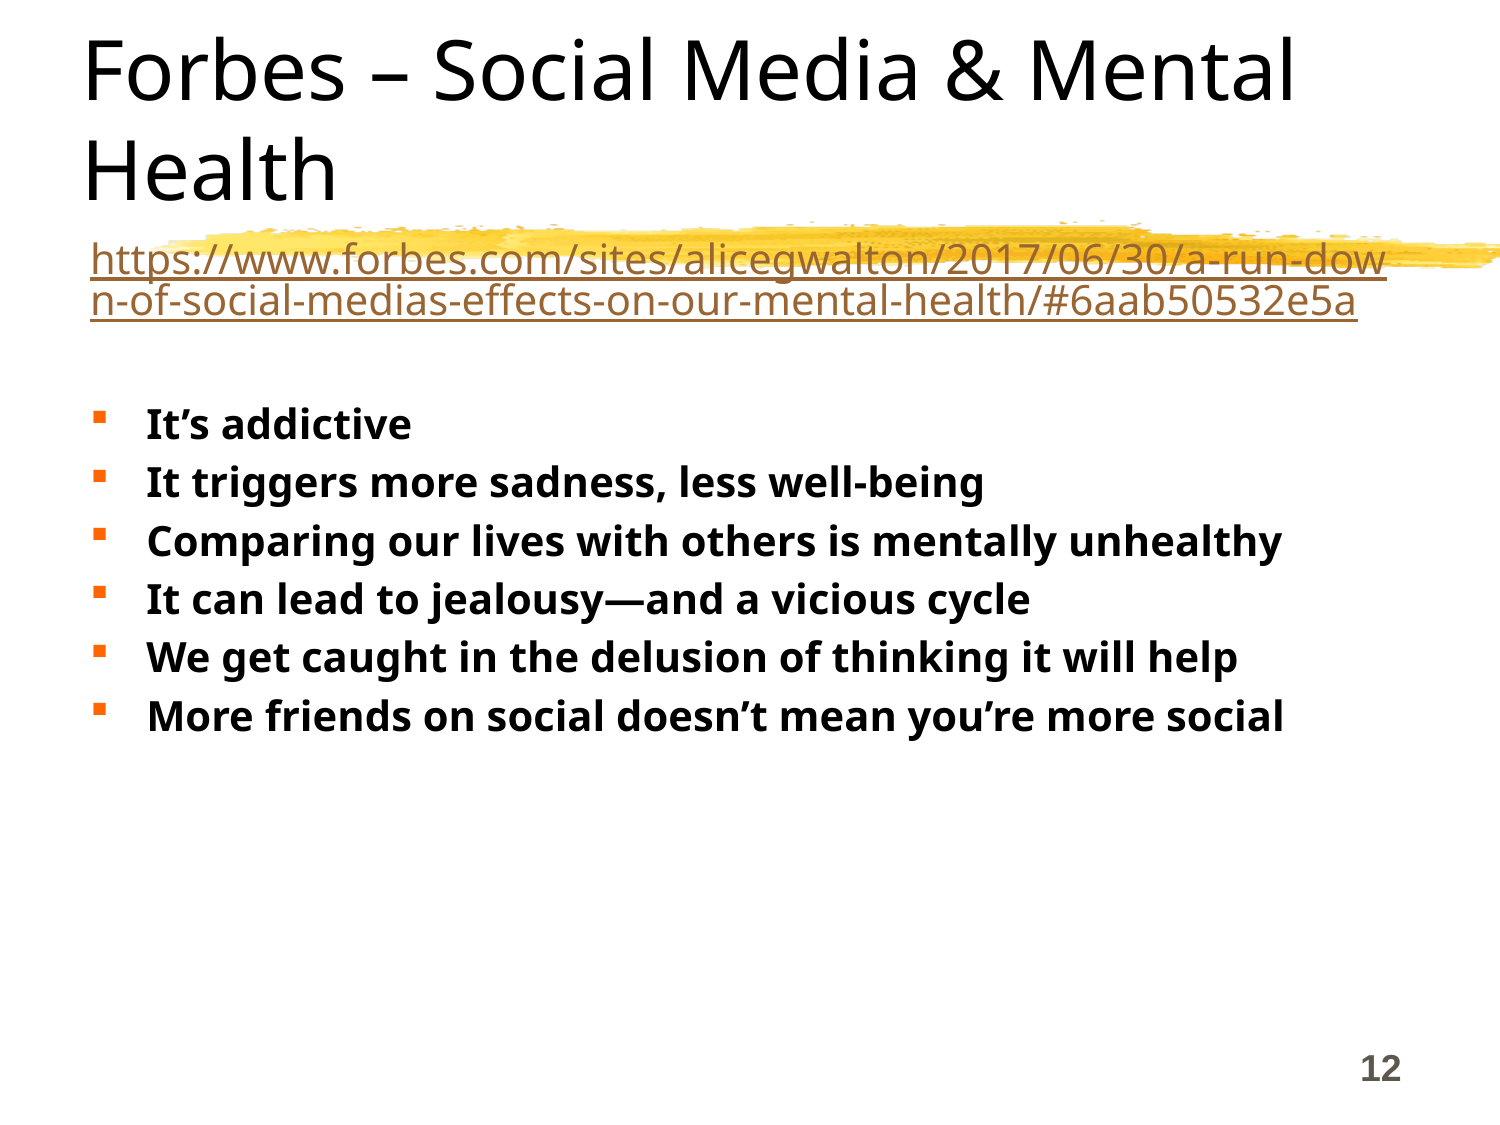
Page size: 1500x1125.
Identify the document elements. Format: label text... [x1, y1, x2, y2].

list https://www.forbes.com/sites/alicegwalton/2017/06/30/a-run-down-of-social-medias-effects-on-our-mental-health/#6aab50532e5a It’s addictive It triggers more sadness, less well-being Comparing our lives with others is mentally unhealthy It can lead to jealousy—and a vicious cycle We get caught in the delusion of thinking it will help More friends on social doesn’t mean you’re more social [75, 224, 1417, 910]
picture [1342, 215, 1500, 279]
title Forbes – Social Media & Mental Health [66, 37, 1342, 225]
slide_number 12 [1103, 1021, 1417, 1098]
